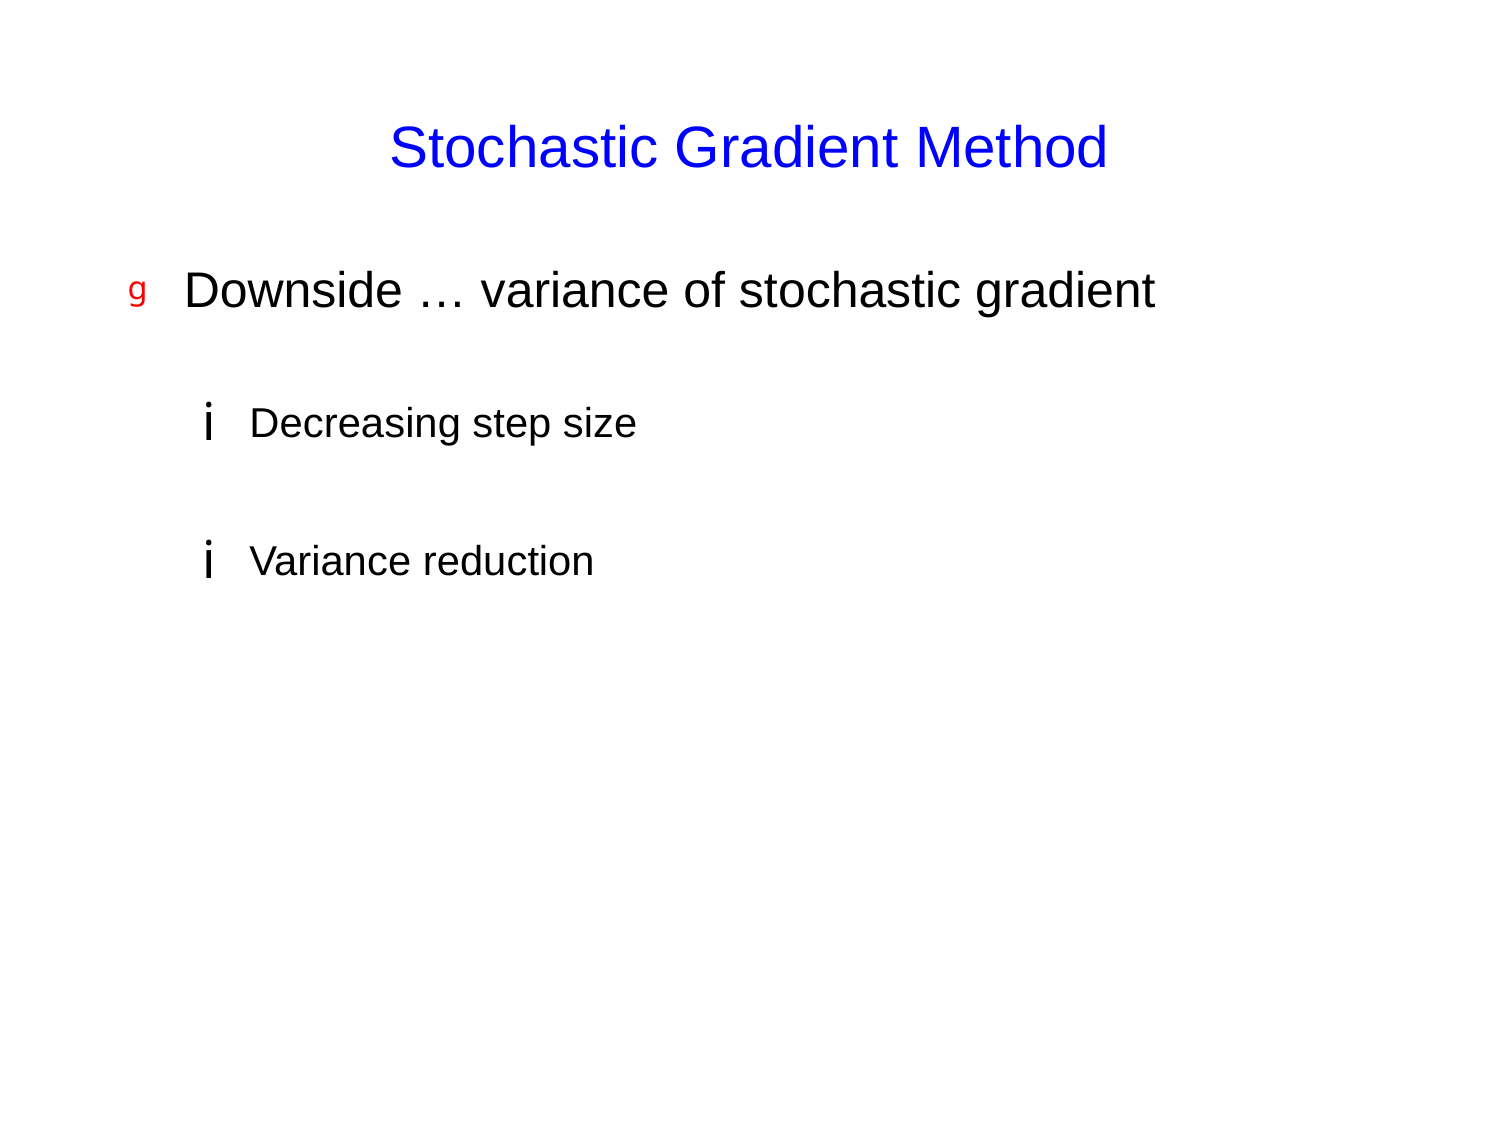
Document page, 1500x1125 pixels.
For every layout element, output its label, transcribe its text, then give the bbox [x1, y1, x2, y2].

list Downside … variance of stochastic gradient Decreasing step size Variance reduction [112, 249, 1388, 1001]
title Stochastic Gradient Method [112, 49, 1388, 238]
